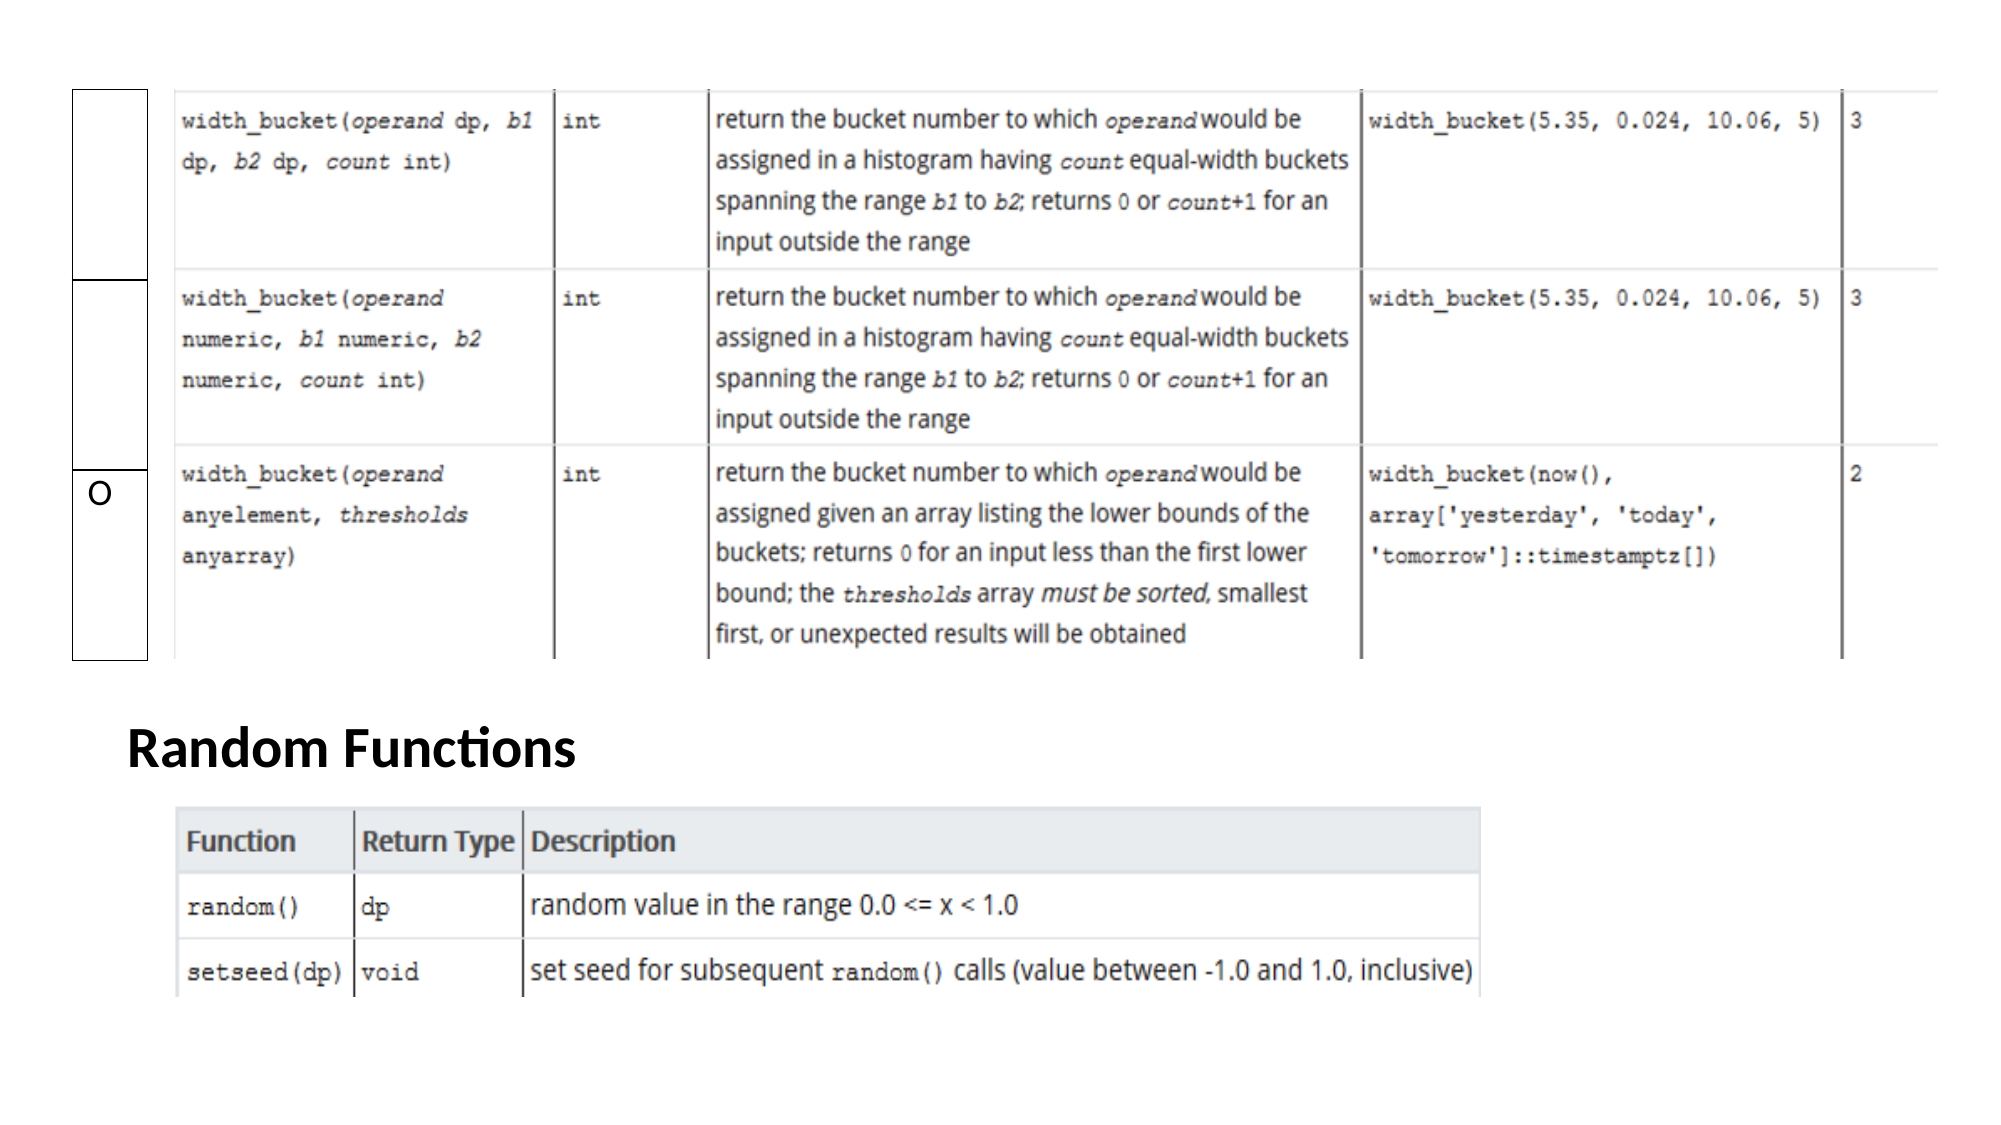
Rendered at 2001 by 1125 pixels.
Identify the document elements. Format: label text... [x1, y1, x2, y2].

picture [174, 89, 1938, 659]
table_header [73, 90, 147, 279]
table_cell O [73, 471, 147, 660]
text_box Random Functions [112, 701, 592, 787]
table_cell [73, 281, 147, 469]
picture [174, 805, 1481, 997]
